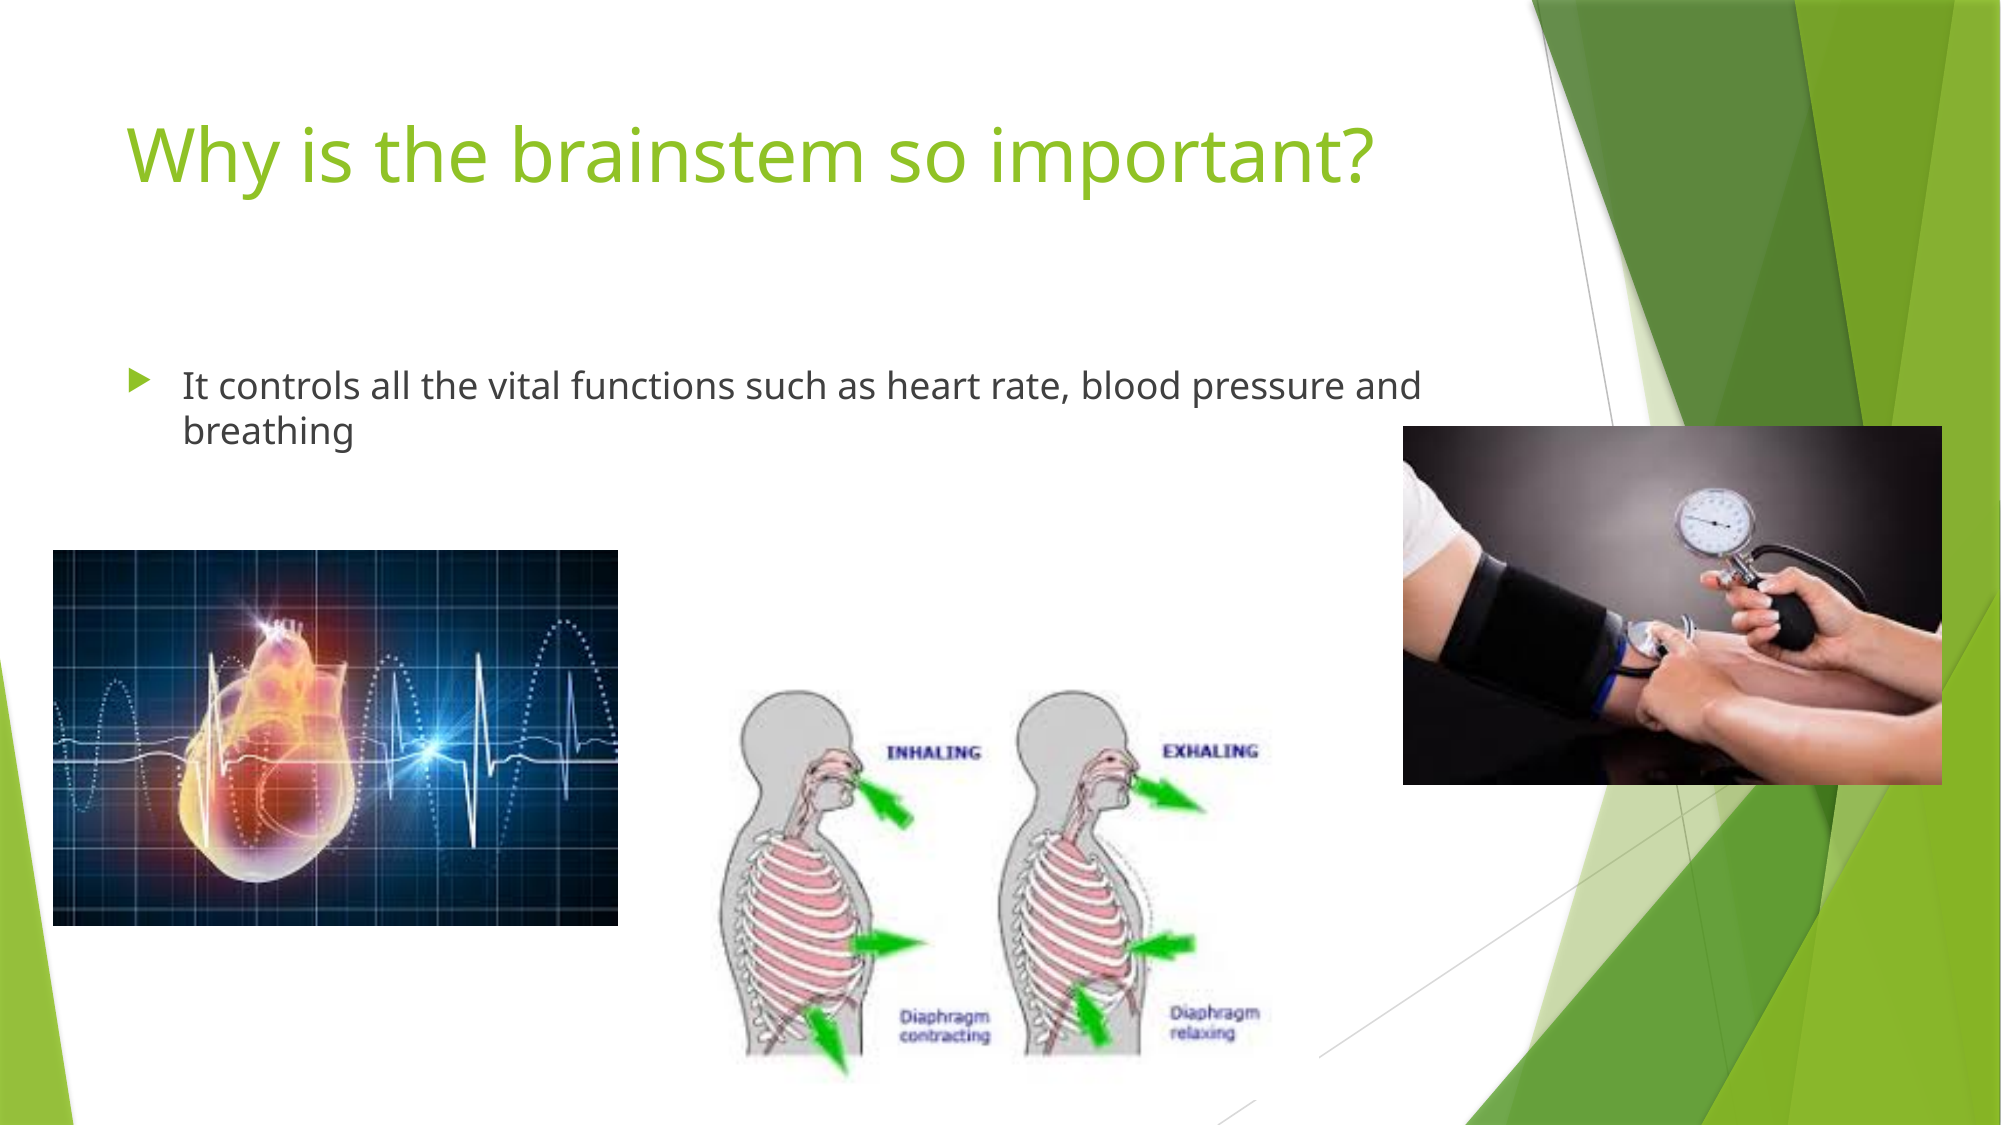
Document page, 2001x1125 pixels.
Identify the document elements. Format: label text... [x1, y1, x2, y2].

picture [53, 550, 618, 927]
picture [1403, 426, 1942, 786]
title Why is the brainstem so important? [111, 99, 1522, 317]
picture [674, 672, 1319, 1101]
list It controls all the vital functions such as heart rate, blood pressure and breathing [111, 354, 1522, 992]
